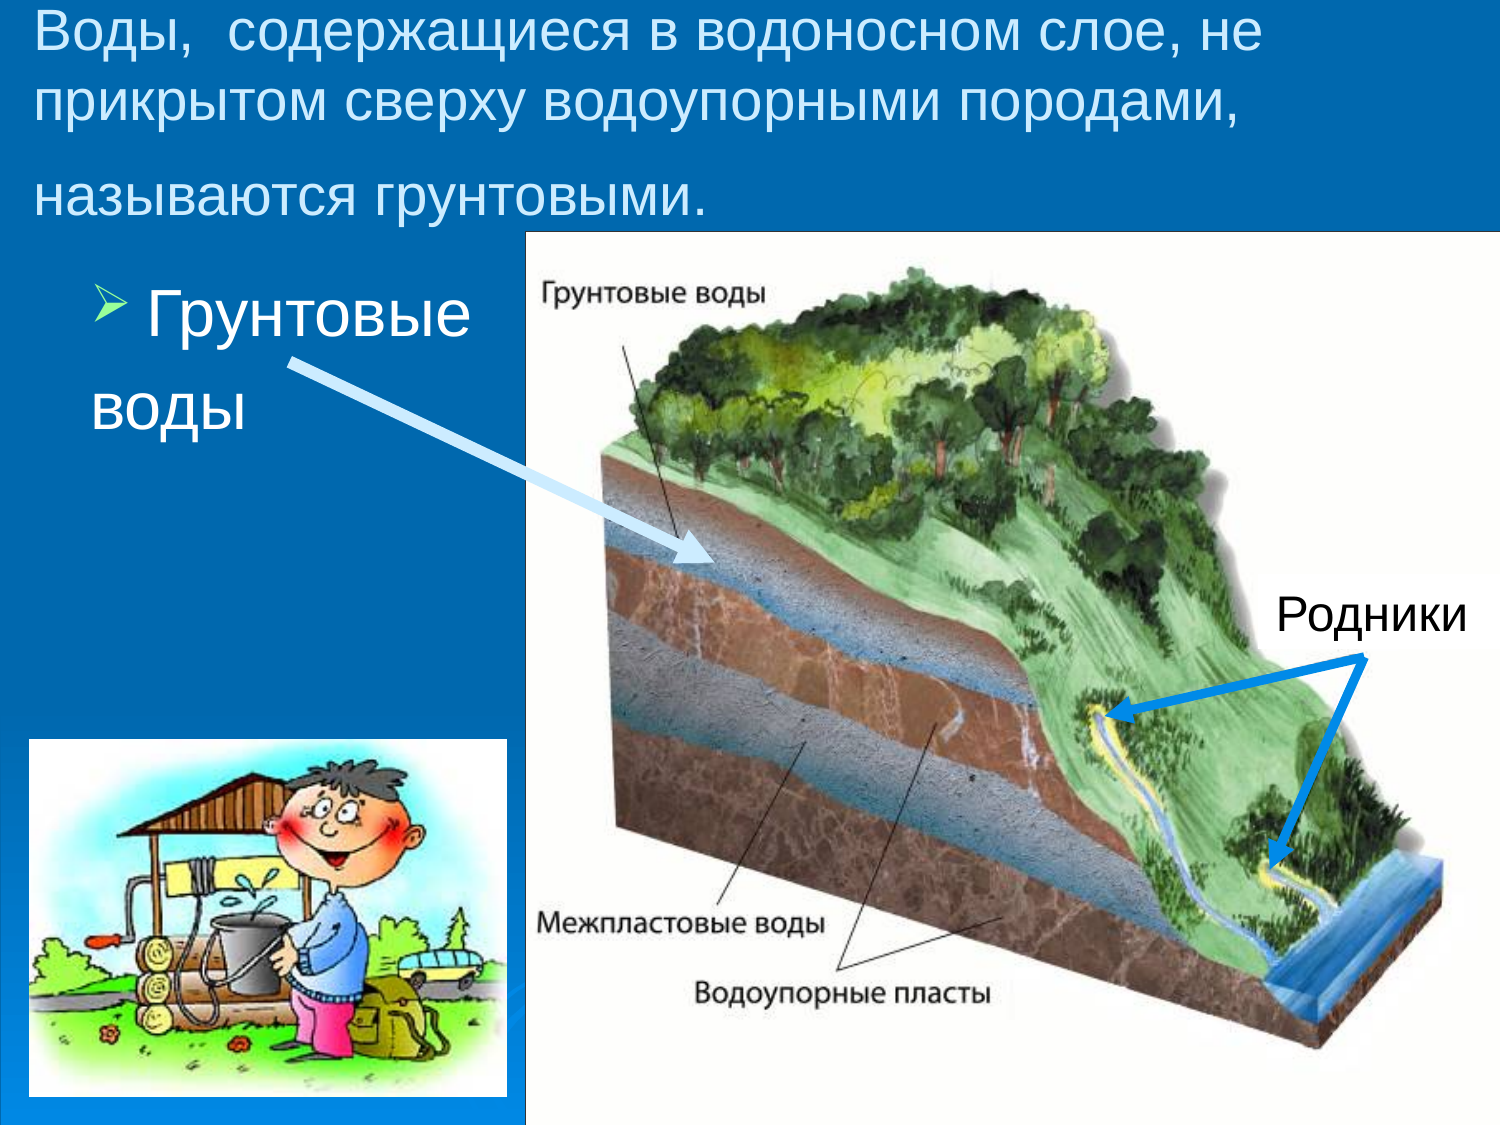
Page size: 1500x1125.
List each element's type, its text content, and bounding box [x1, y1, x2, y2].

list Грунтовые воды [74, 262, 520, 1006]
title Воды, содержащиеся в водоносном слое, не прикрытом сверху водоупорными породами, называются грунтовыми. [0, 18, 1400, 207]
picture [525, 231, 1500, 1125]
picture [29, 739, 508, 1097]
